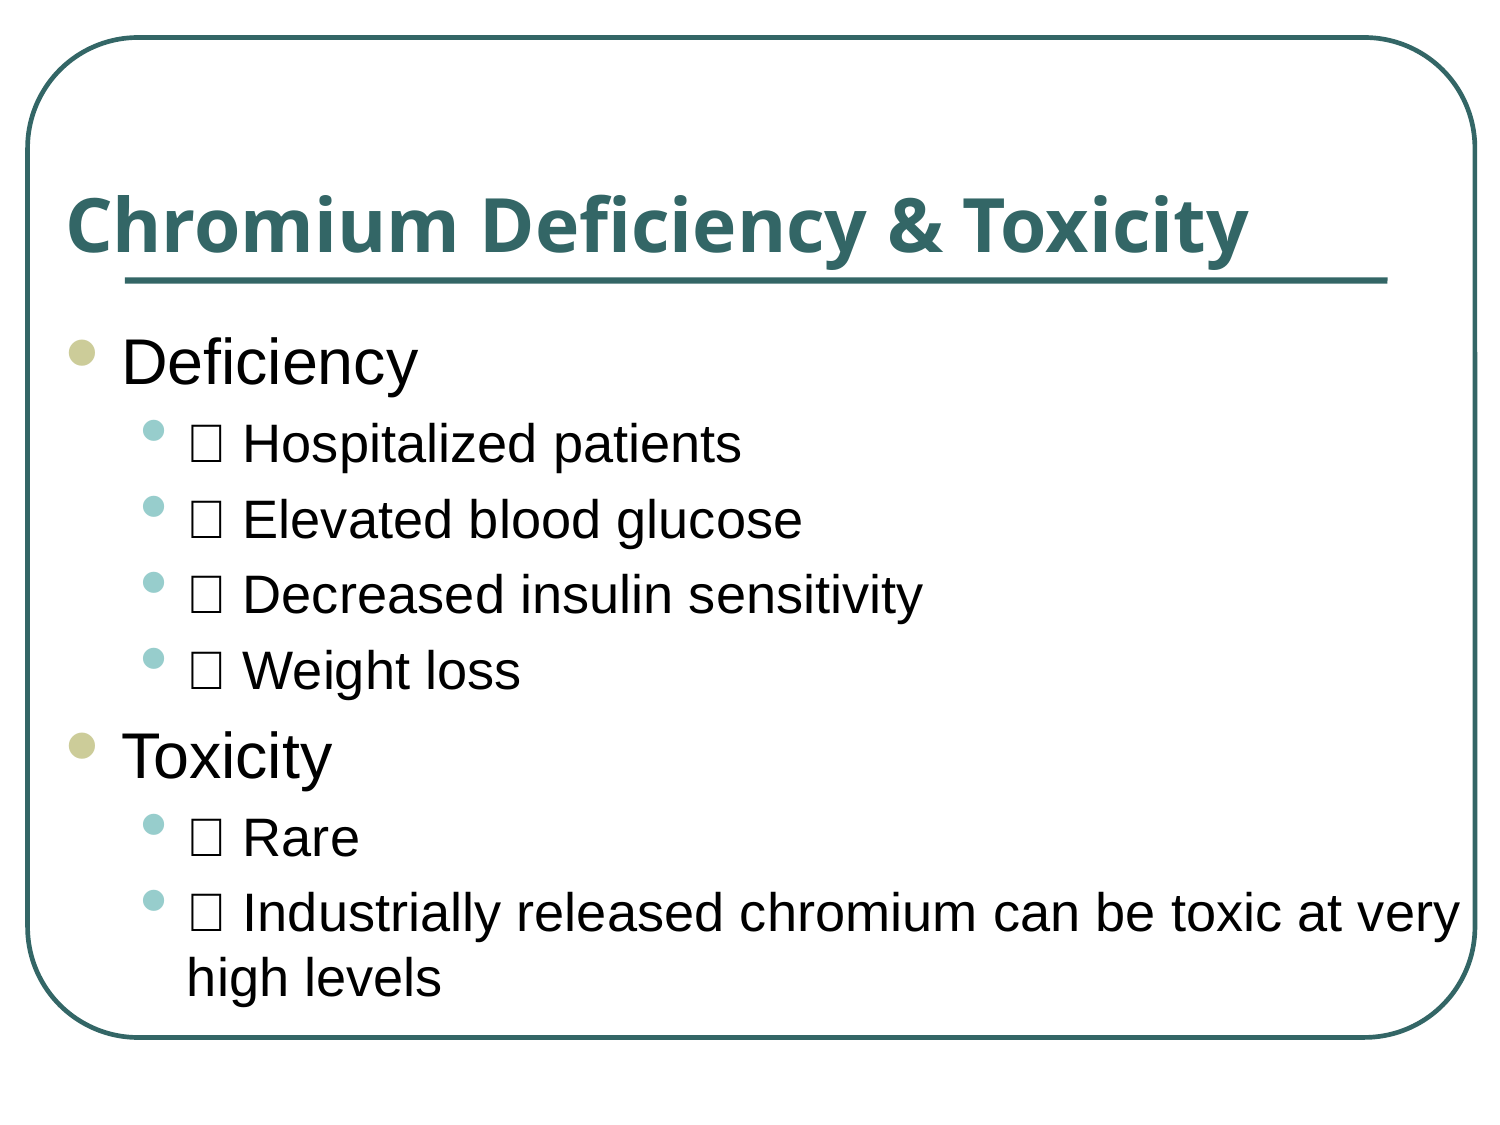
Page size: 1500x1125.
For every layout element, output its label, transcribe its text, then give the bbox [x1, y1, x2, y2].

title Chromium Deficiency & Toxicity [50, 87, 1450, 275]
list Deficiency 􀂄 Hospitalized patients 􀂄 Elevated blood glucose 􀂄 Decreased insulin sensitivity 􀂄 Weight loss Toxicity 􀂄 Rare 􀂄 Industrially released chromium can be toxic at very high levels [50, 312, 1500, 1088]
